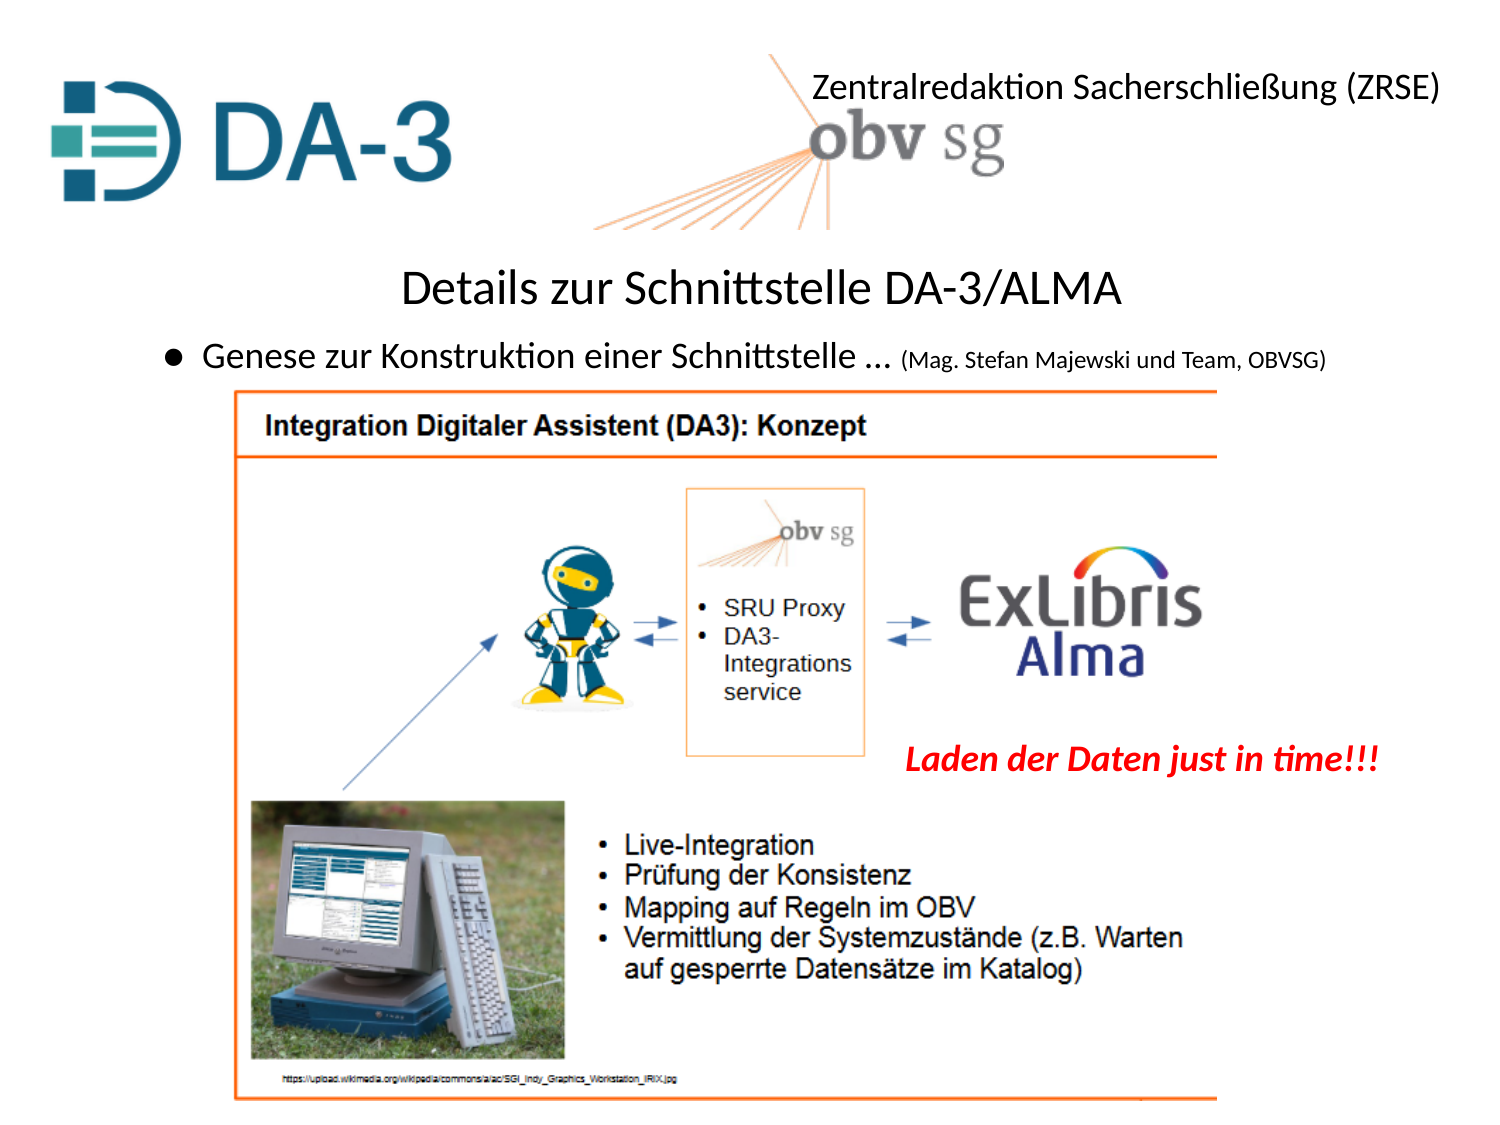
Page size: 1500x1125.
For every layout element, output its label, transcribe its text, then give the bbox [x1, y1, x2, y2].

text_box Laden der Daten just in time!!! [1221, 726, 1454, 787]
picture [31, 57, 466, 227]
picture [229, 385, 1217, 1102]
text_box Details zur Schnittstelle DA-3/ALMA [64, 187, 1459, 372]
text_box ● Genese zur Konstruktion einer Schnittstelle … (Mag. Stefan Majewski und Team, OBVSG) [147, 301, 1414, 519]
text_box Zentralredaktion Sacherschließung (ZRSE) [1007, 54, 1459, 115]
picture [556, 54, 1005, 230]
